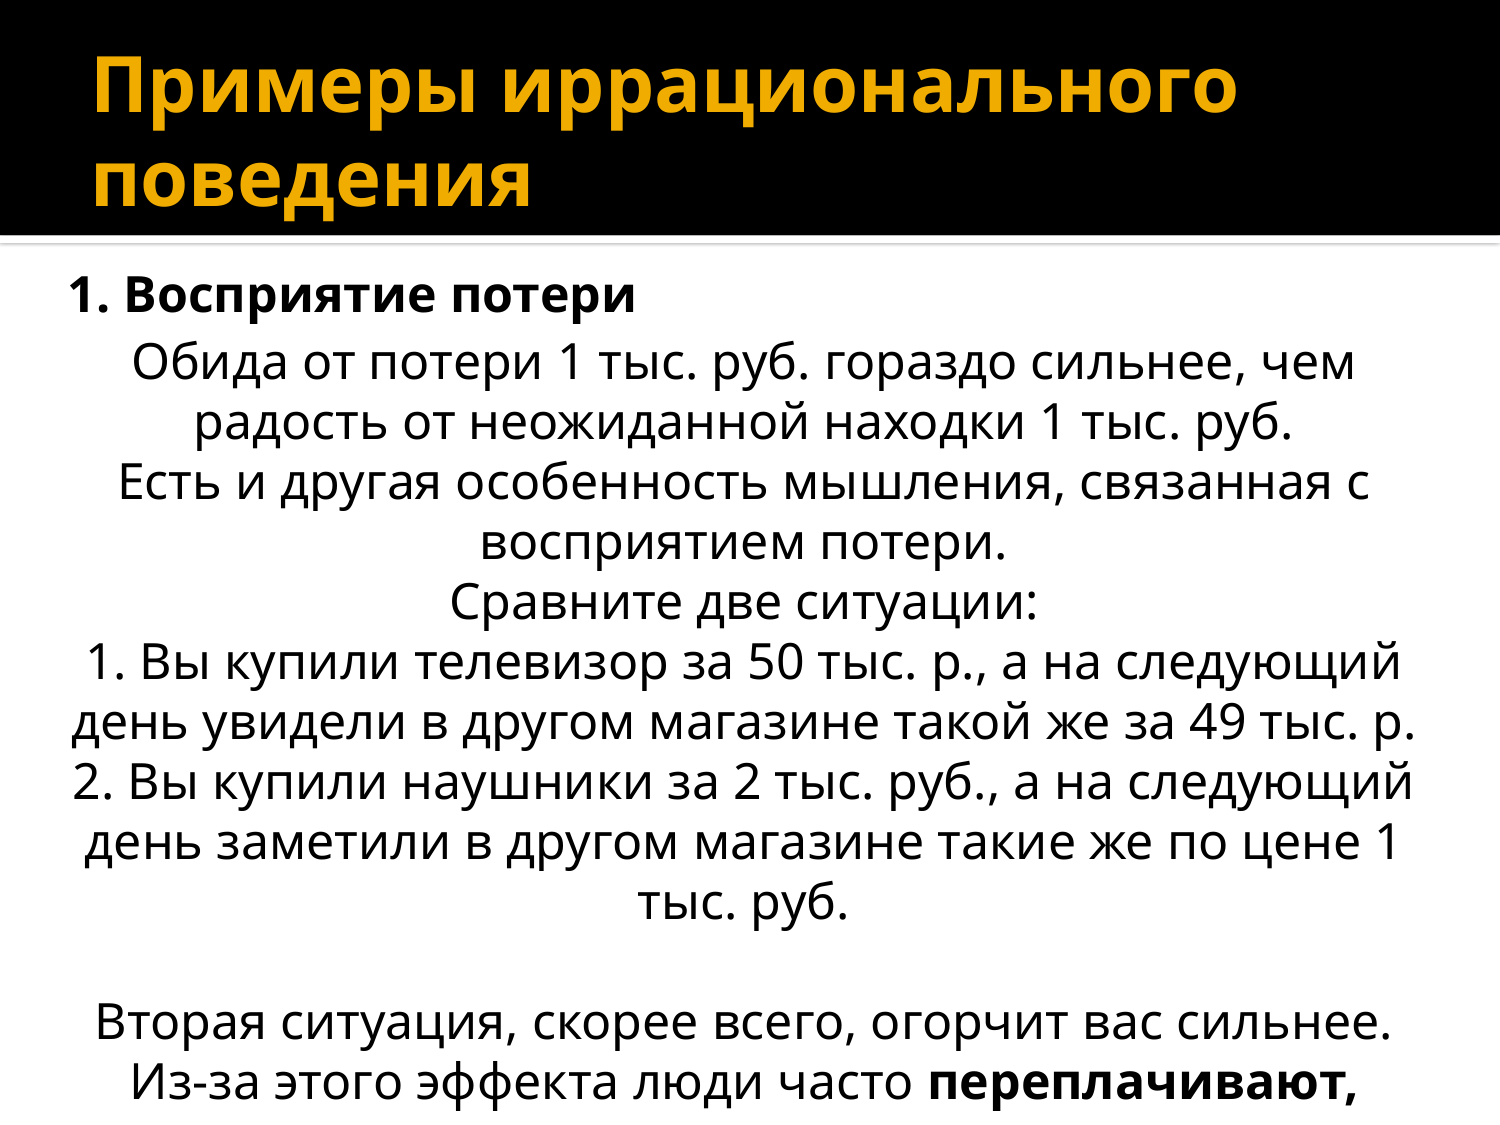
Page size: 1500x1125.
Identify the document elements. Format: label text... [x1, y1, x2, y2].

text_box Обида от потери 1 тыс. руб. гораздо сильнее, чем радость от неожиданной находки 1 тыс. руб. Есть и другая особенность мышления, связанная с восприятием потери. Сравните две ситуации: 1. Вы купили телевизор за 50 тыс. р., а на следующий день увидели в другом магазине такой же за 49 тыс. р. 2. Вы купили наушники за 2 тыс. руб., а на следующий день заметили в другом магазине такие же по цене 1 тыс. руб. Вторая ситуация, скорее всего, огорчит вас сильнее. Из-за этого эффекта люди часто переплачивают, совершая именно крупные покупки. [41, 322, 1447, 1125]
text_box 1. Восприятие потери [53, 255, 739, 322]
title Примеры иррационального поведения [75, 25, 1425, 231]
